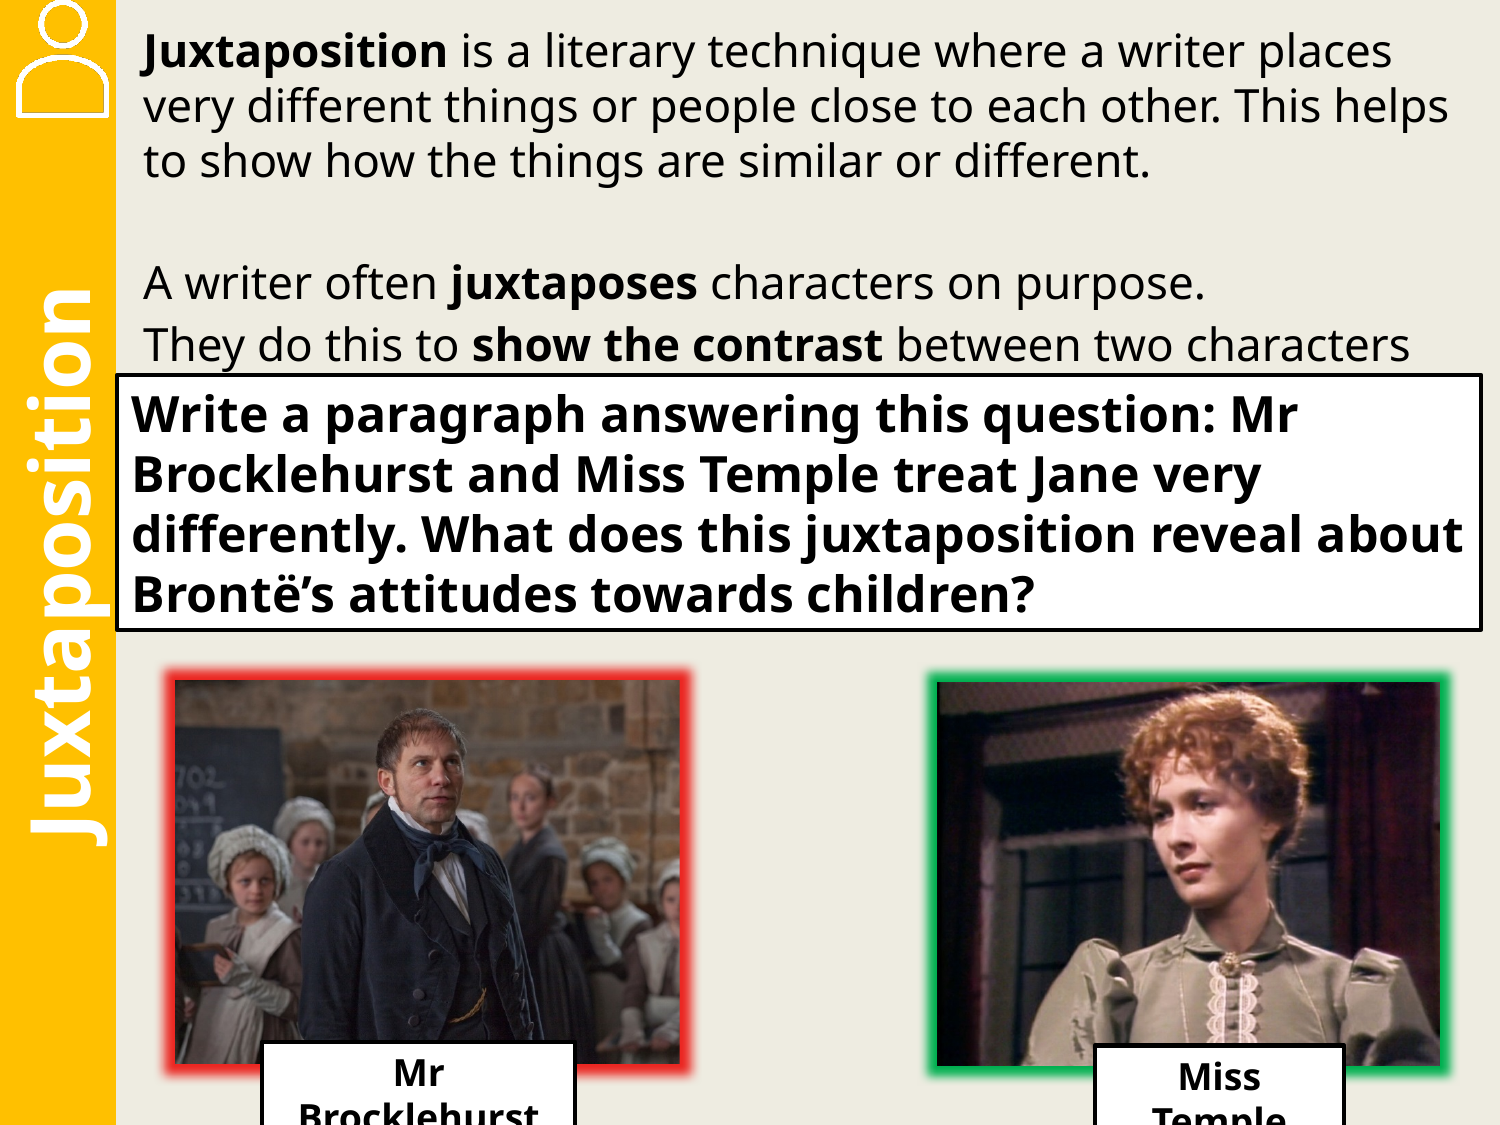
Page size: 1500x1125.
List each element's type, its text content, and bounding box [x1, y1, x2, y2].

text_box Write a paragraph answering this question: Mr Brocklehurst and Miss Temple treat Jane very differently. What does this juxtaposition reveal about Brontë’s attitudes towards children? [115, 373, 1483, 632]
text_box Mr Brocklehurst [260, 1072, 577, 1125]
text_box Miss Temple [1093, 1074, 1346, 1125]
text_box Juxtaposition is a literary technique where a writer places very different things or people close to each other. This helps to show how the things are similar or different. A writer often juxtaposes characters on purpose. They do this to show the contrast between two characters [126, 12, 1490, 380]
picture [15, 0, 109, 119]
text_box Juxtaposition [0, 0, 115, 1125]
picture [937, 681, 1440, 1066]
picture [174, 680, 680, 1065]
